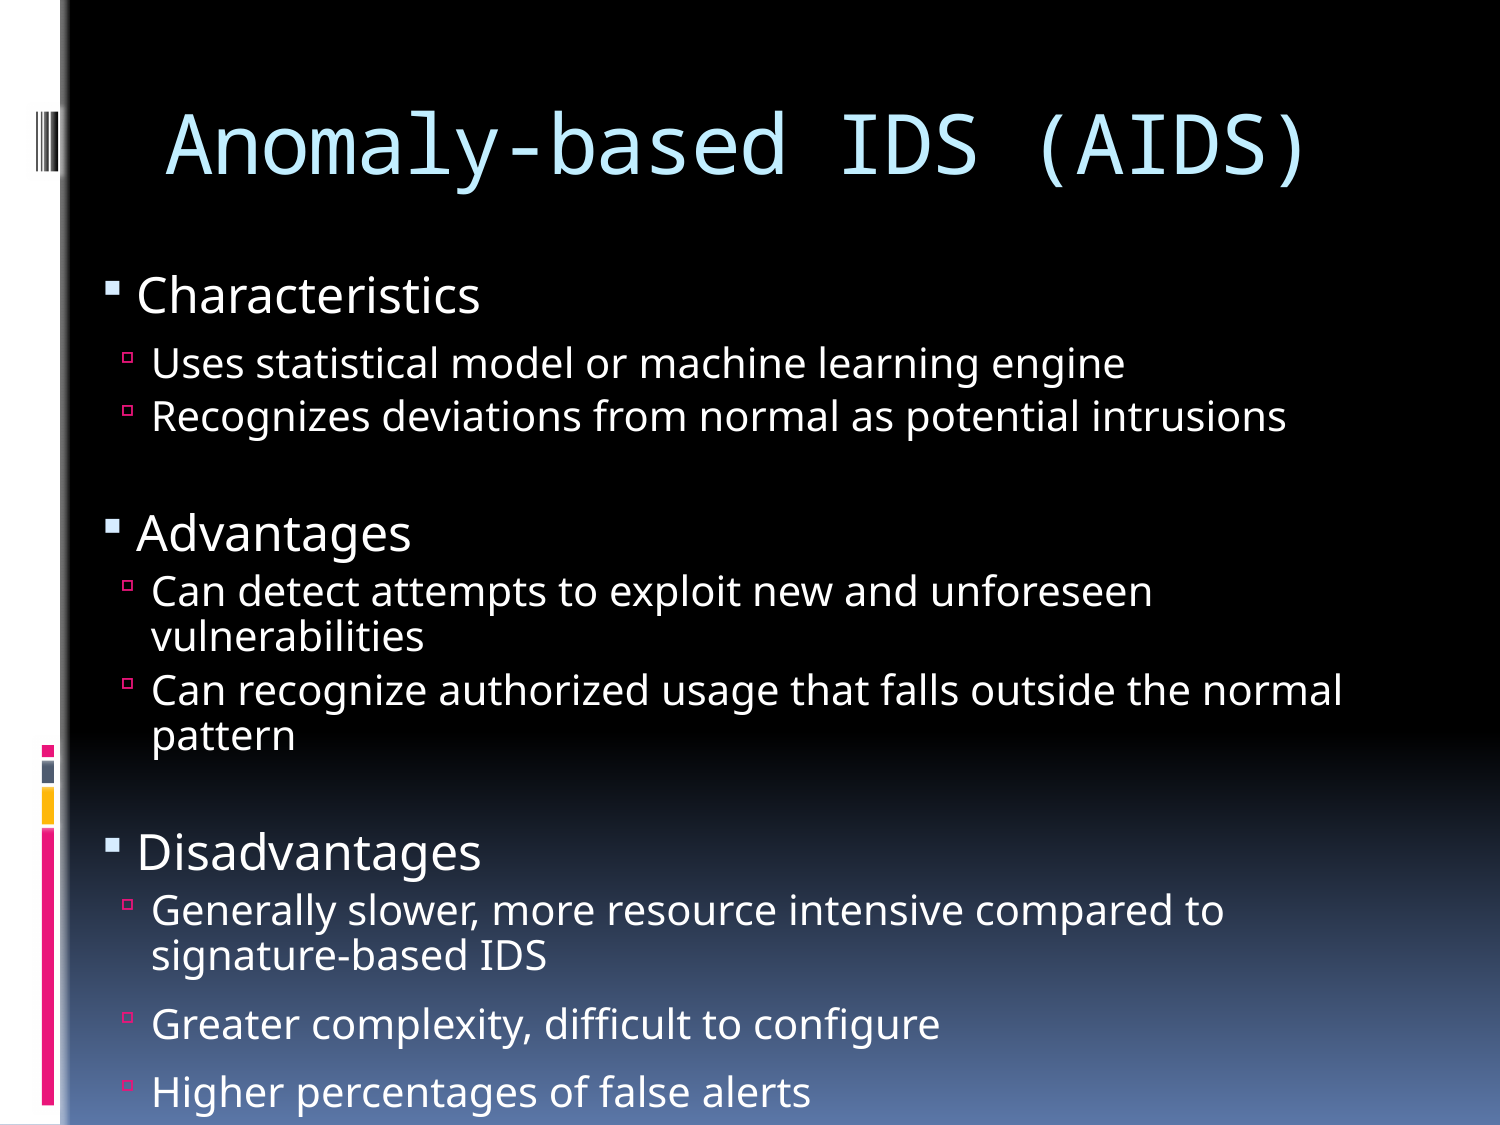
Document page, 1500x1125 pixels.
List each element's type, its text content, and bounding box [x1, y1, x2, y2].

title Anomaly-based IDS (AIDS) [150, 84, 1425, 235]
list Characteristics Uses statistical model or machine learning engine Recognizes deviations from normal as potential intrusions Advantages Can detect attempts to exploit new and unforeseen vulnerabilities Can recognize authorized usage that falls outside the normal pattern Disadvantages Generally slower, more resource intensive compared to signature-based IDS Greater complexity, difficult to configure Higher percentages of false alerts [86, 262, 1438, 1063]
